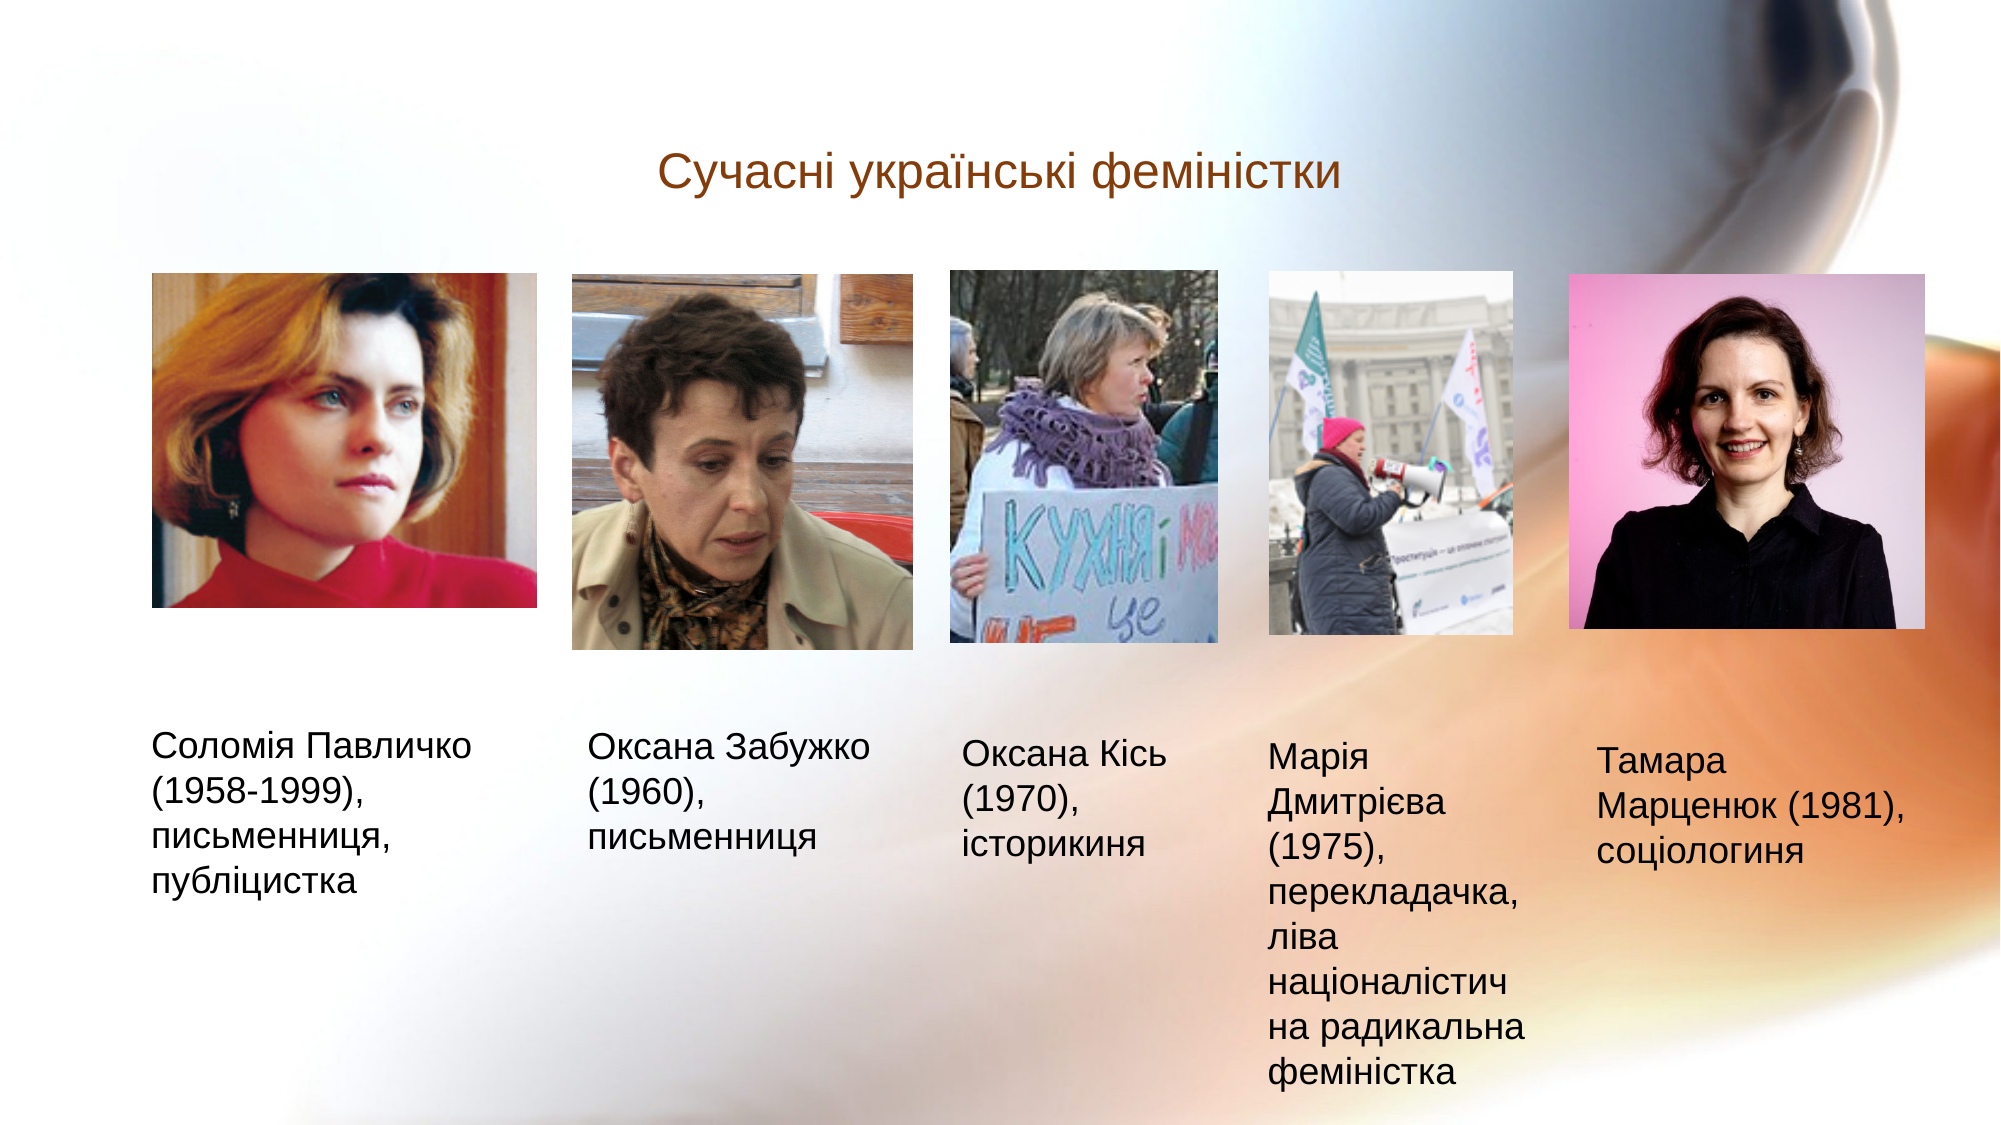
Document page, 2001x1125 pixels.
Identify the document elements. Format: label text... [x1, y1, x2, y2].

text_box Оксана Кісь (1970), історикиня [946, 721, 1229, 871]
picture [0, 0, 2001, 1125]
text_box Марія Дмитрієва (1975), перекладачка, ліва націоналістична радикальна феміністка [1252, 724, 1543, 1099]
text_box Оксана Забужко (1960), письменниця [572, 715, 913, 865]
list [152, 273, 537, 608]
title Сучасні українські феміністки [137, 59, 1863, 278]
text_box Соломія Павличко (1958-1999), письменниця, публіцистка [136, 713, 540, 909]
text_box Тамара Марценюк (1981), соціологиня [1581, 728, 1926, 879]
